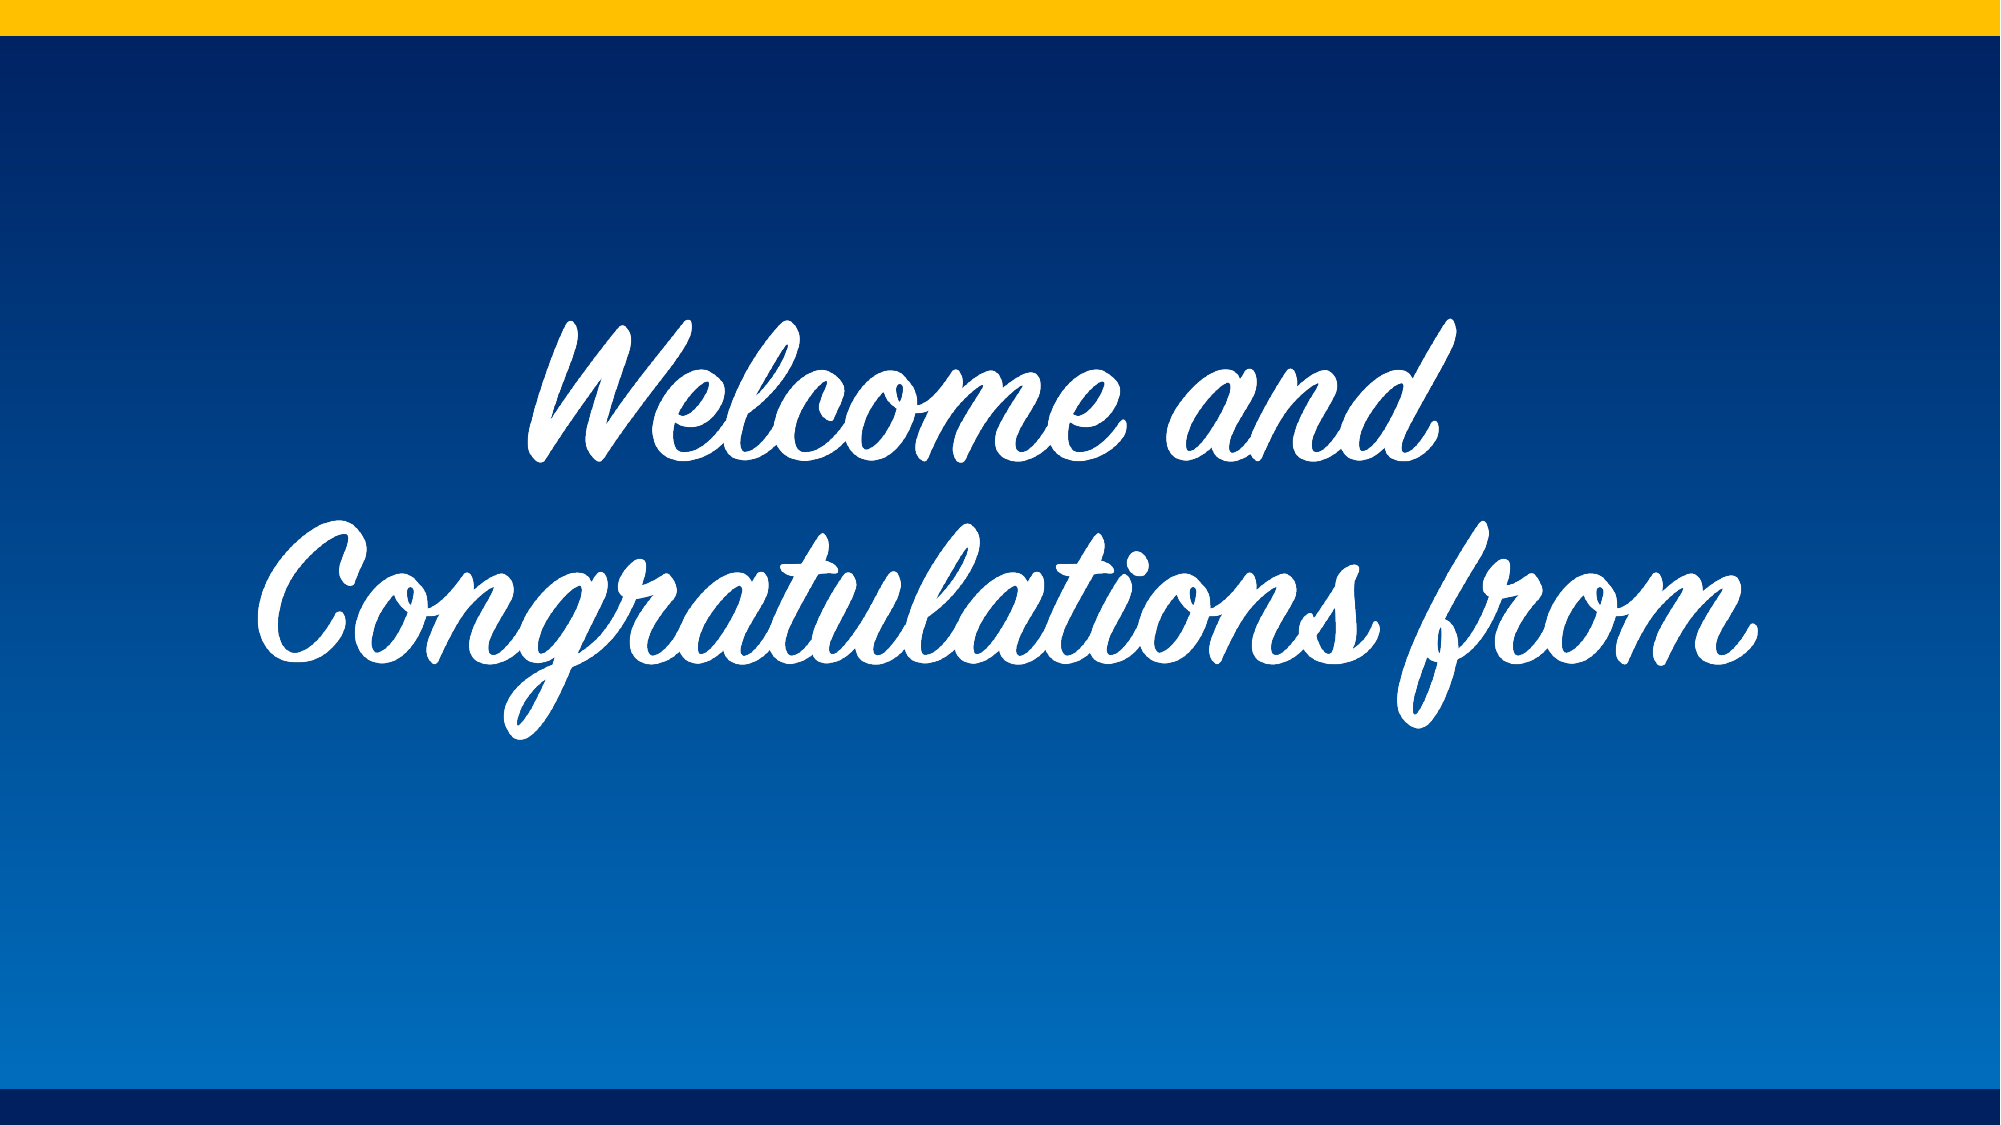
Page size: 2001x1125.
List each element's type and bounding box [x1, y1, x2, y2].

picture [182, 277, 1869, 787]
